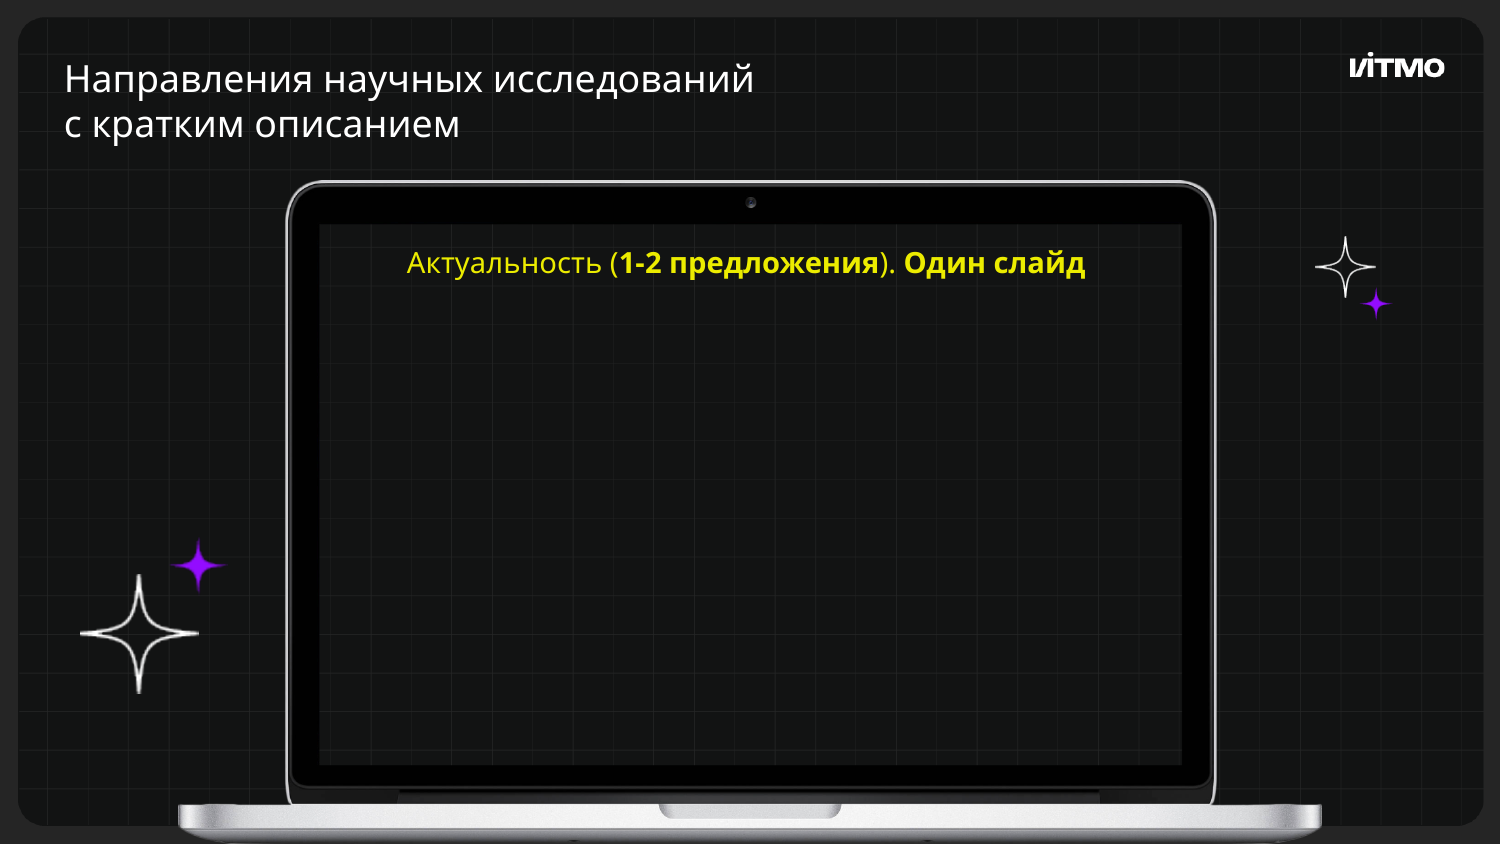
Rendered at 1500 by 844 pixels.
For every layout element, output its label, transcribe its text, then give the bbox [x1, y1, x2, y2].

title Направления научных исследований с кратким описанием [49, 55, 1421, 153]
picture [0, 0, 1500, 844]
